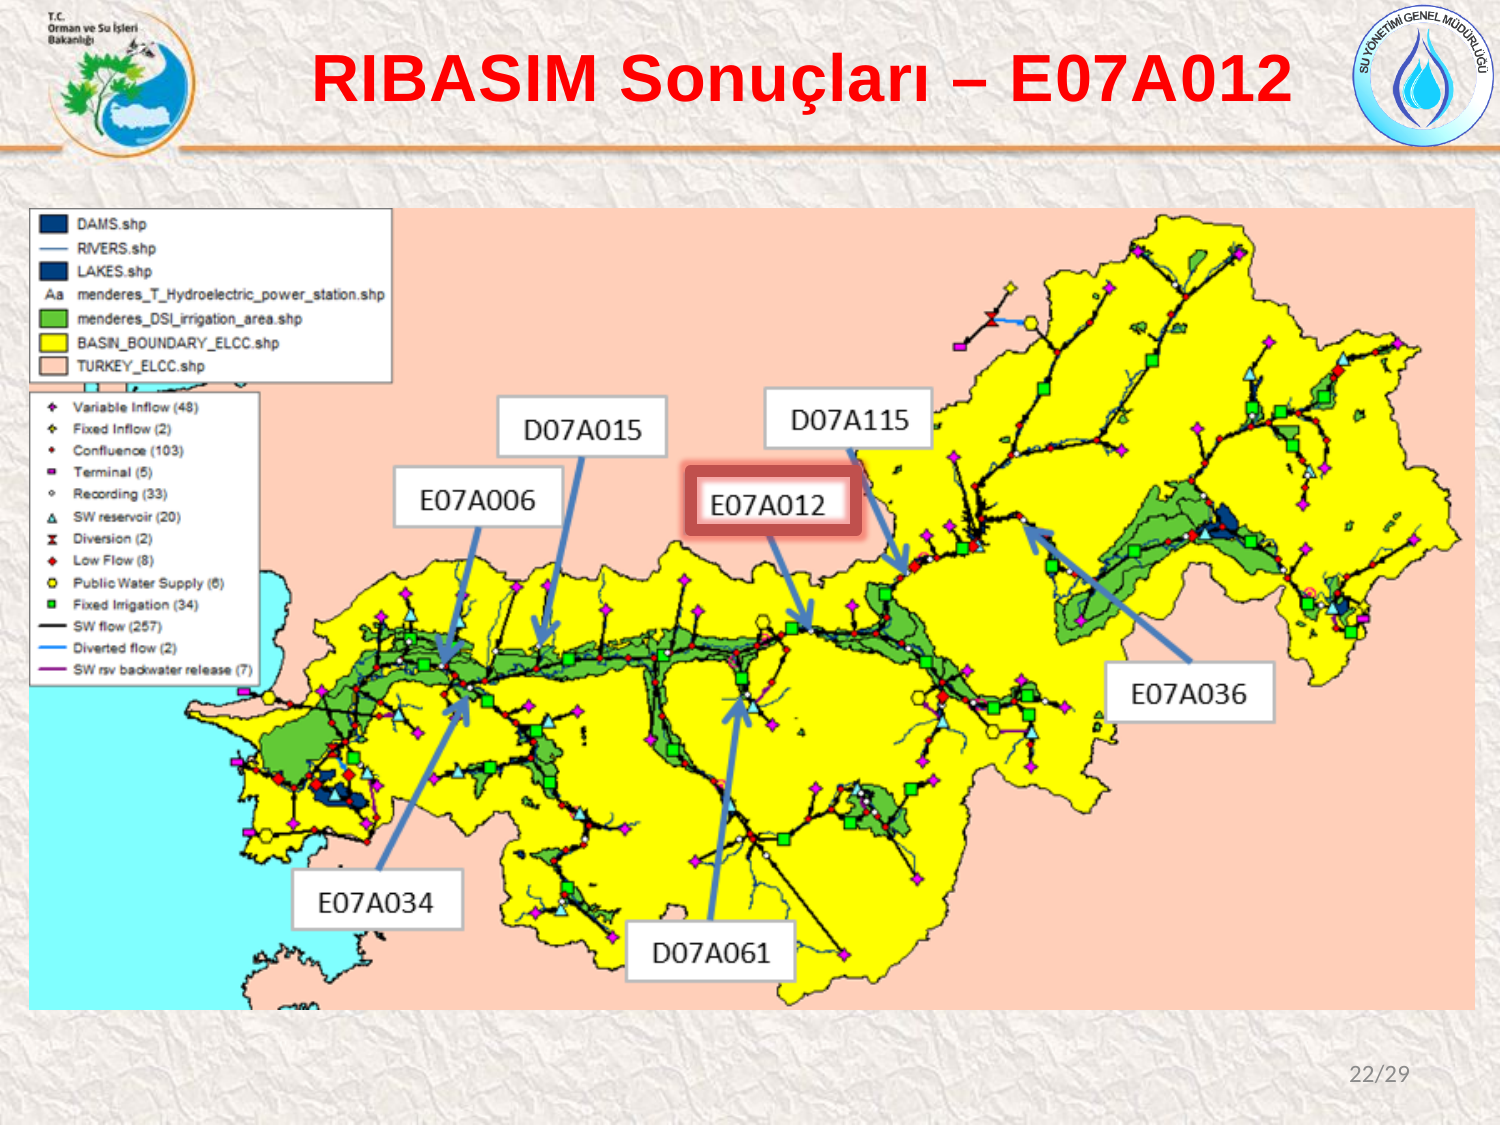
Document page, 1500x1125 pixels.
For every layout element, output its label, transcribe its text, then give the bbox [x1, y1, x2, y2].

text_box RIBASIM Sonuçları – E07A012 [88, 27, 1347, 123]
slide_number 22/29 [1074, 1042, 1425, 1103]
picture [0, 0, 1500, 1125]
